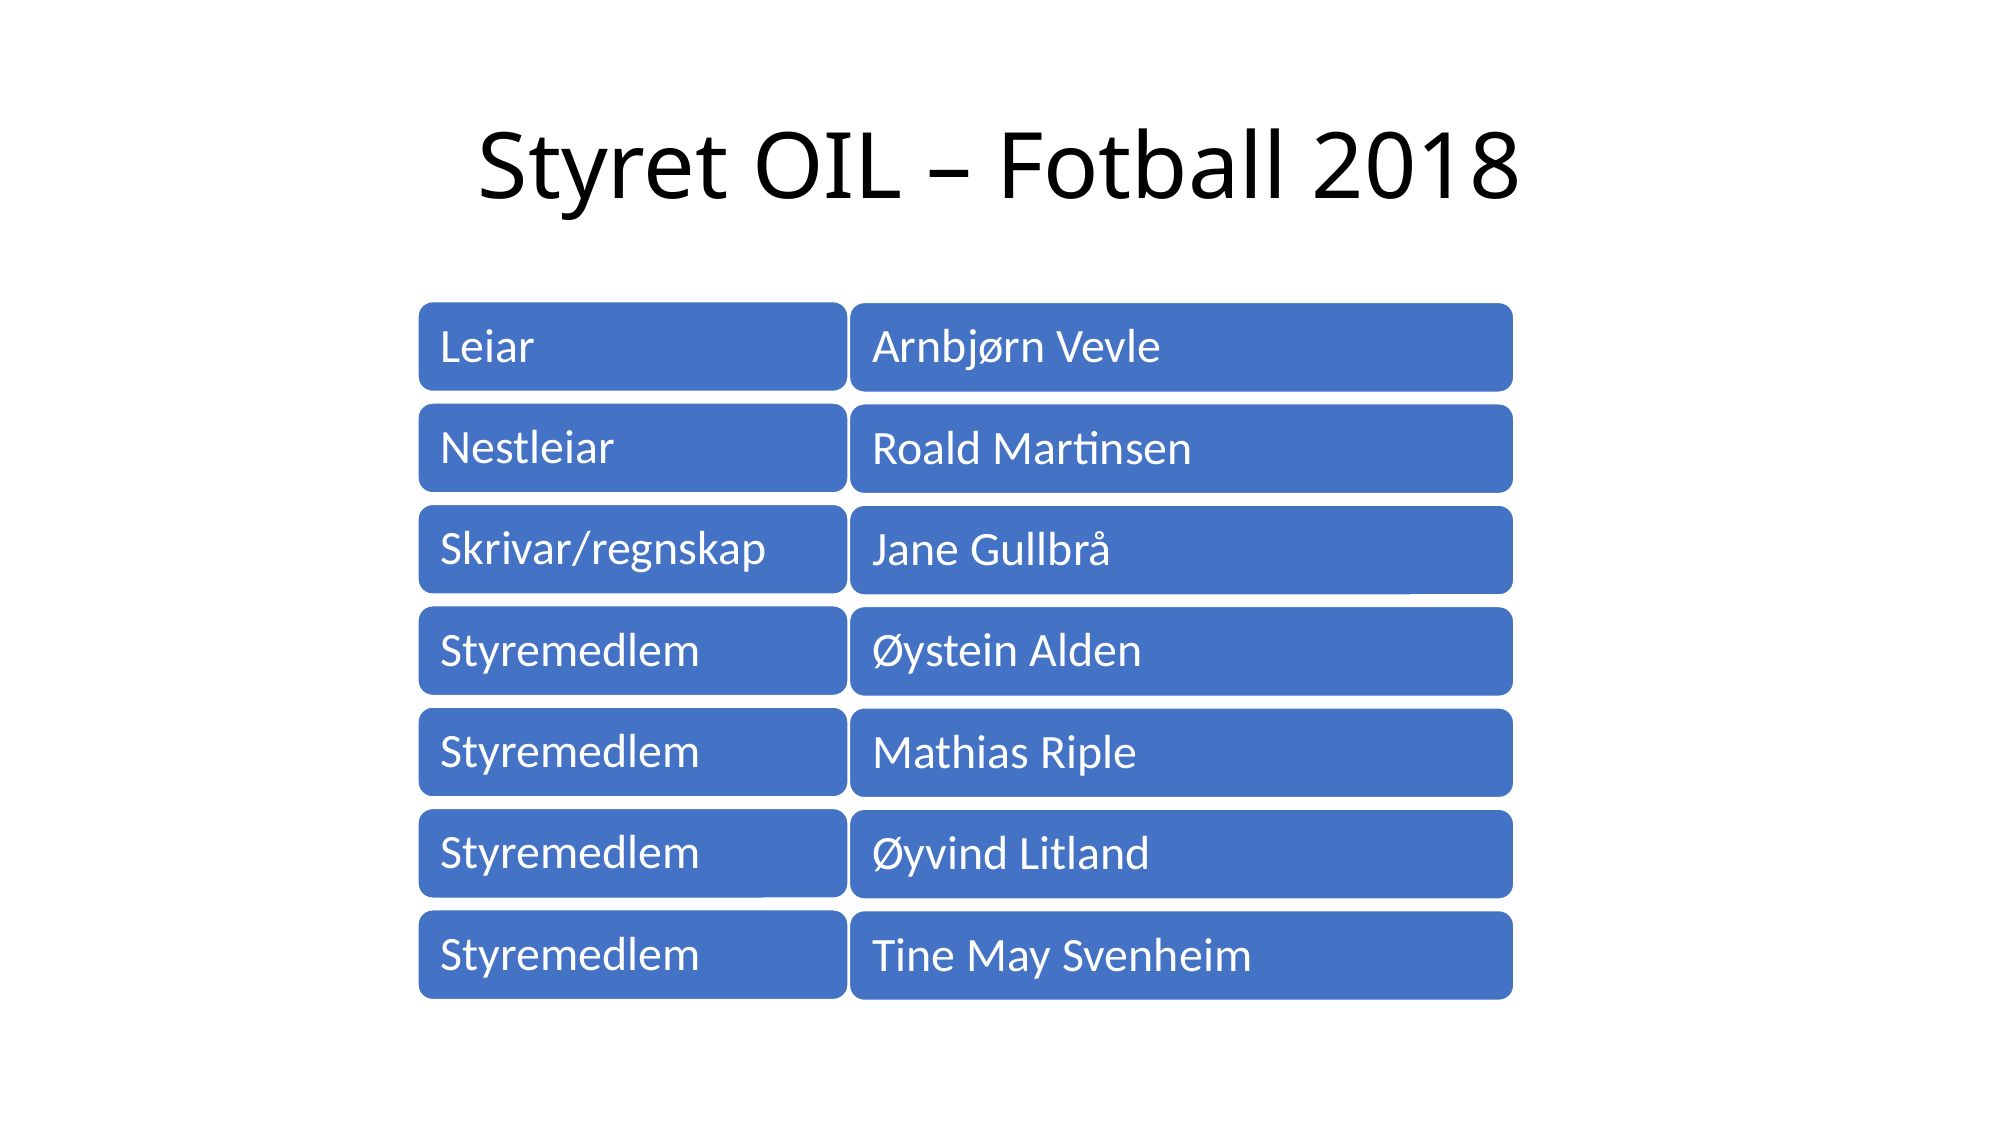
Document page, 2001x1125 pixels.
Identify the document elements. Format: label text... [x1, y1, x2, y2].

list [417, 245, 849, 1057]
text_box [849, 299, 1515, 1004]
title Styret OIL – Fotball 2018 [137, 59, 1863, 278]
